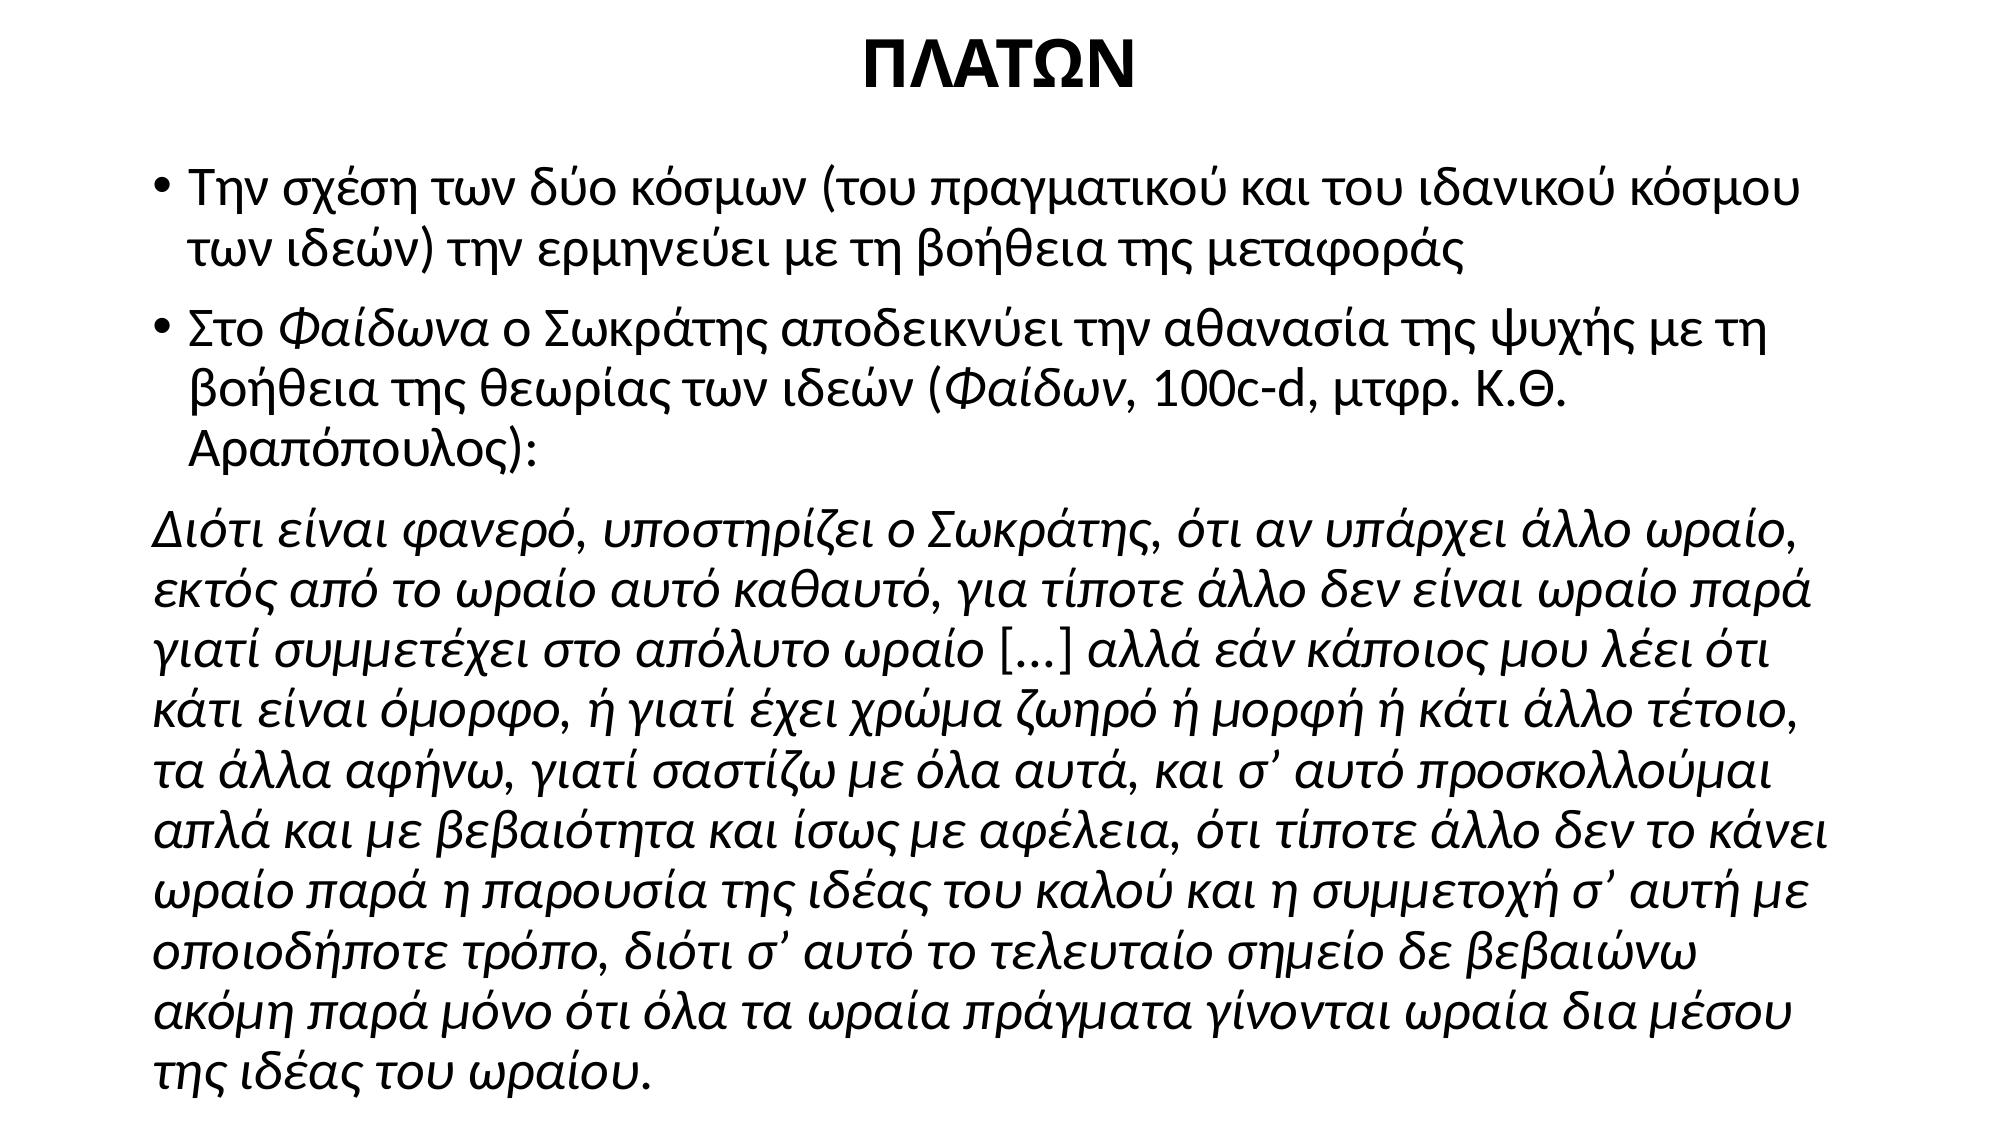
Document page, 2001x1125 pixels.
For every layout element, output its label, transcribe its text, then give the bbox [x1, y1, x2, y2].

list Την σχέση των δύο κόσμων (του πραγματικού και του ιδανικού κόσμου των ιδεών) την ερμηνεύει με τη βοήθεια της μεταφοράς Στο Φαίδωνα ο Σωκράτης αποδεικνύει την αθανασία της ψυχής με τη βοήθεια της θεωρίας των ιδεών (Φαίδων, 100c-d, μτφρ. K.Θ. Aραπόπουλος): Διότι είναι φανερό, υποστηρίζει ο Σωκράτης, ότι αν υπάρχει άλλο ωραίο, εκτός από το ωραίο αυτό καθαυτό, για τίποτε άλλο δεν είναι ωραίο παρά γιατί συμμετέχει στο απόλυτο ωραίο [...] αλλά εάν κάποιος μου λέει ότι κάτι είναι όμορφο, ή γιατί έχει χρώμα ζωηρό ή μορφή ή κάτι άλλο τέτοιο, τα άλλα αφήνω, γιατί σαστίζω με όλα αυτά, και σ’ αυτό προσκολλούμαι απλά και με βεβαιότητα και ίσως με αφέλεια, ότι τίποτε άλλο δεν το κάνει ωραίο παρά η παρουσία της ιδέας του καλού και η συμμετοχή σ’ αυτή με οποιοδήποτε τρόπο, διότι σ’ αυτό το τελευταίο σημείο δε βεβαιώνω ακόμη παρά μόνο ότι όλα τα ωραία πράγματα γίνονται ωραία δια μέσου της ιδέας του ωραίου. [137, 149, 1863, 1110]
title ΠΛΑΤΩΝ [137, 0, 1863, 133]
